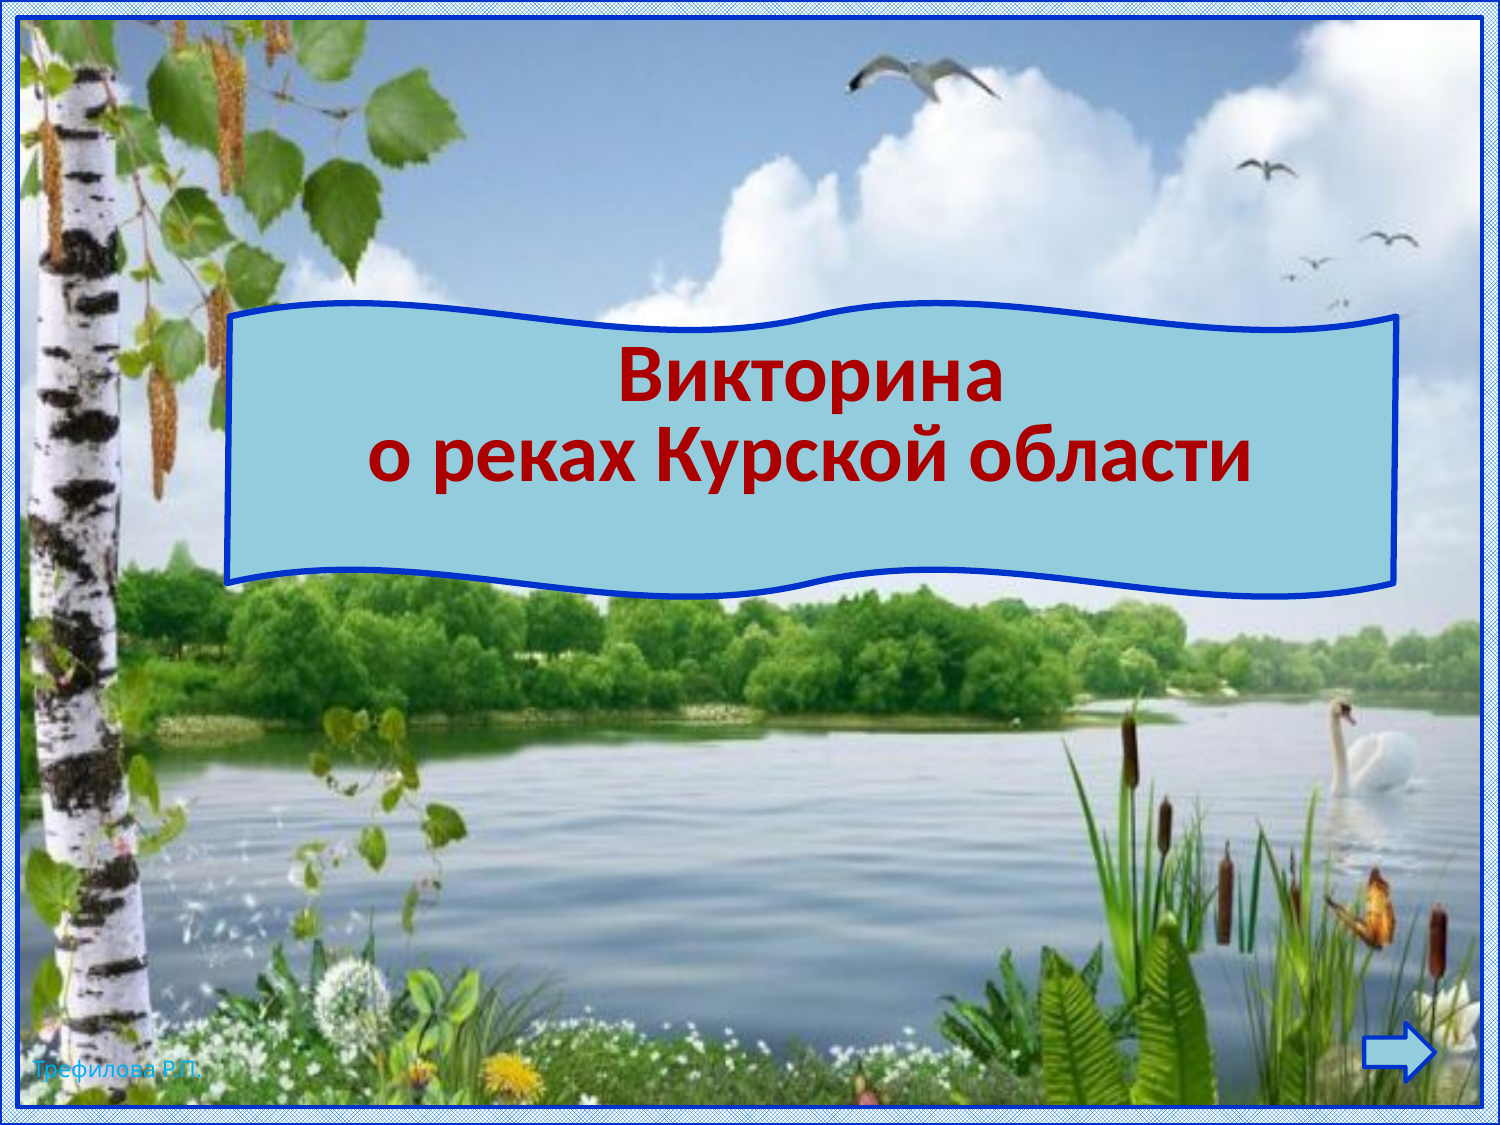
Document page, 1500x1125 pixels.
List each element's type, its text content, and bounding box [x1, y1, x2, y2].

picture [20, 20, 1480, 1105]
text_box [1362, 1020, 1438, 1084]
text_box Викторина о реках Курской области [226, 303, 1397, 597]
